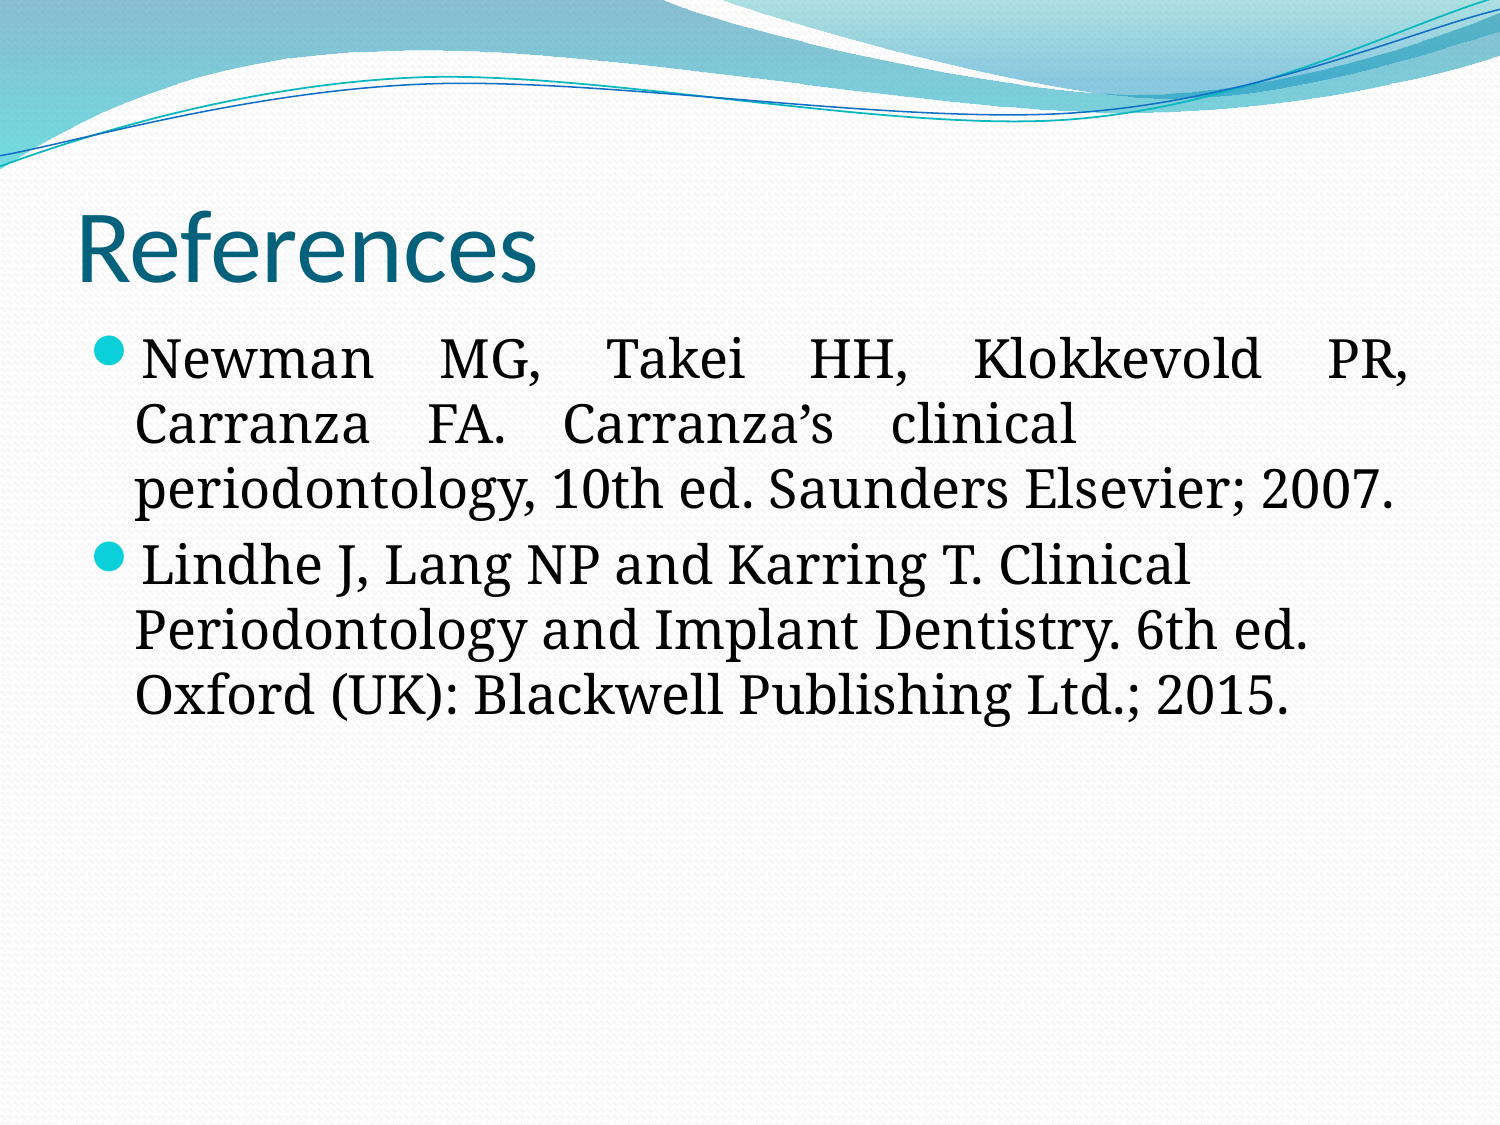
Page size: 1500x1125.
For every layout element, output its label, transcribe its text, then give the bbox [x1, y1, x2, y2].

list Newman MG, Takei HH, Klokkevold PR, Carranza FA. Carranza’s clinical periodontology, 10th ed. Saunders Elsevier; 2007. Lindhe J, Lang NP and Karring T. Clinical Periodontology and Implant Dentistry. 6th ed. Oxford (UK): Blackwell Publishing Ltd.; 2015. [75, 317, 1425, 1038]
title References [75, 115, 1425, 303]
